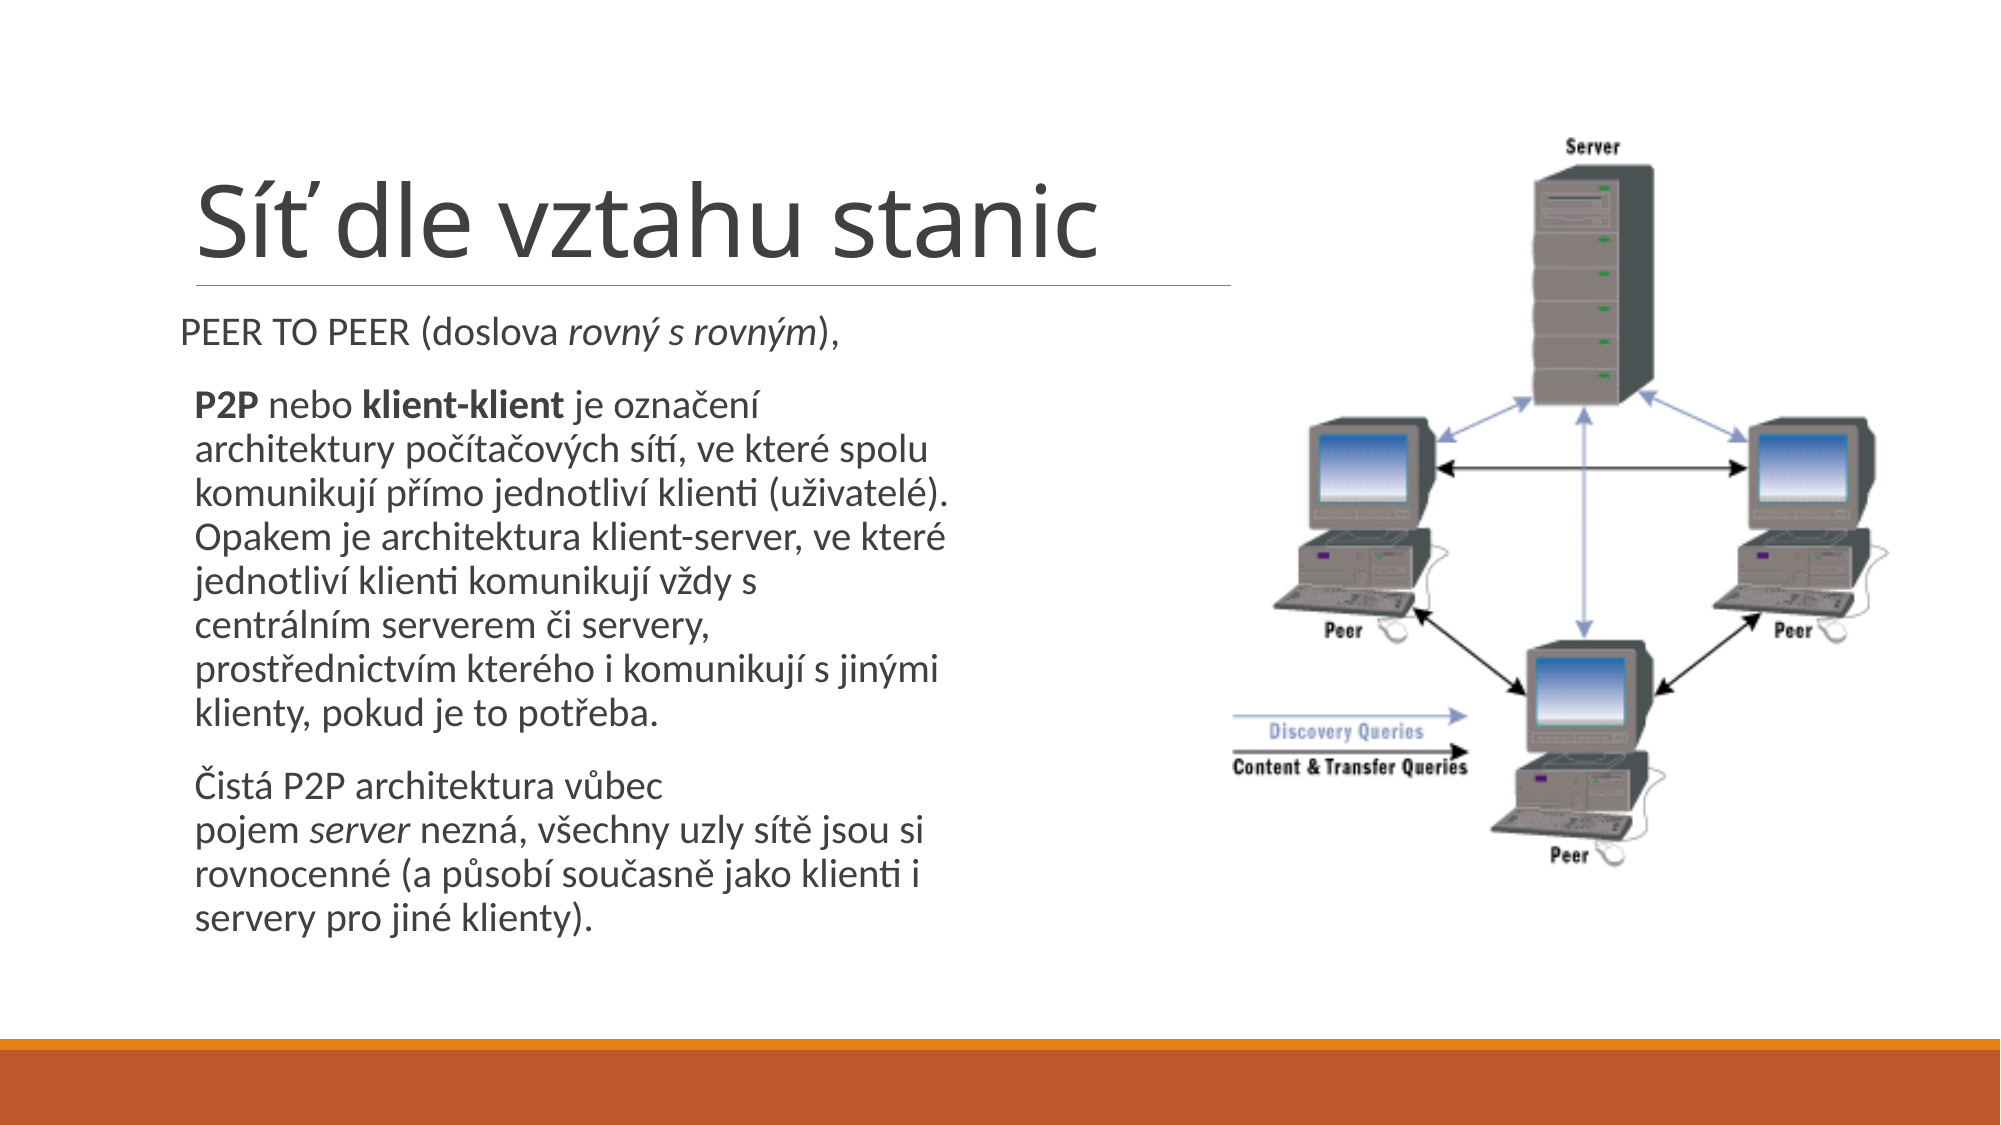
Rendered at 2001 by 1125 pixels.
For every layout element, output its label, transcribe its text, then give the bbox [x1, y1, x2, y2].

picture [1230, 135, 1890, 872]
list PEER TO PEER (doslova rovný s rovným), P2P nebo klient-klient je označení architektury počítačových sítí, ve které spolu komunikují přímo jednotliví klienti (uživatelé). Opakem je architektura klient-server, ve které jednotliví klienti komunikují vždy s centrálním serverem či servery, prostřednictvím kterého i komunikují s jinými klienty, pokud je to potřeba. Čistá P2P architektura vůbec pojem server nezná, všechny uzly sítě jsou si rovnocenné (a působí současně jako klienti i servery pro jiné klienty). [180, 302, 955, 963]
title Síť dle vztahu stanic [180, 47, 1830, 285]
